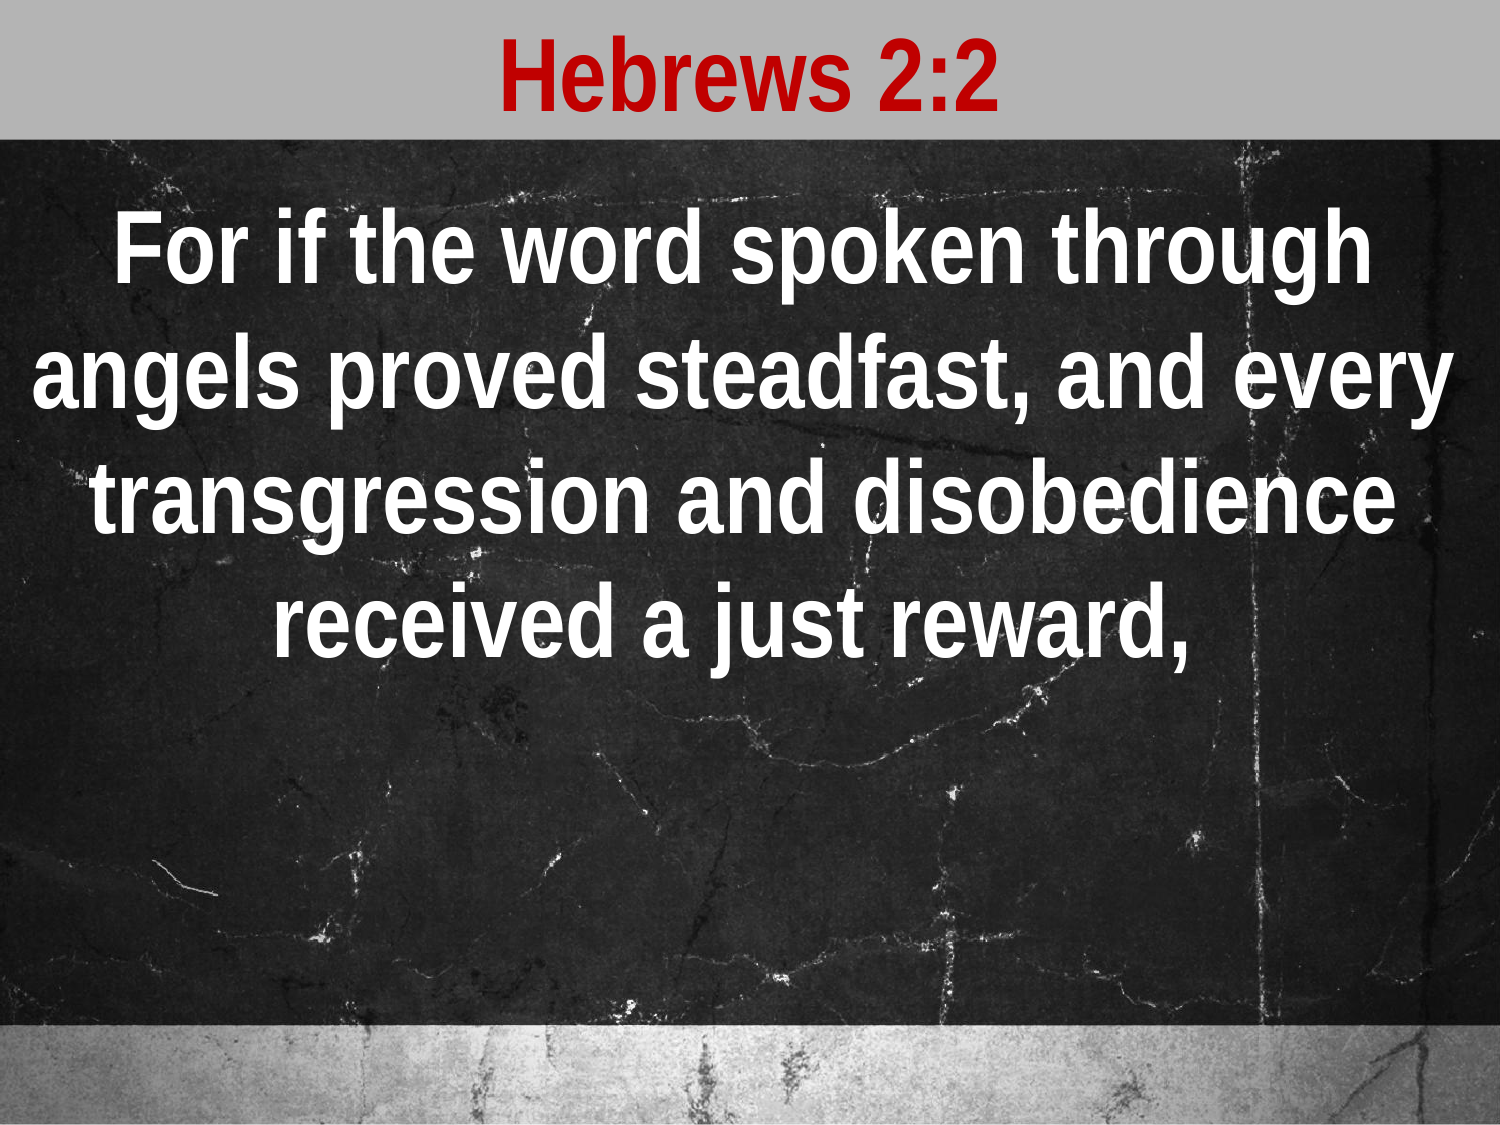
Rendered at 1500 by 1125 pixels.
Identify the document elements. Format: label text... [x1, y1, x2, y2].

text_box Hebrews 2:2 [0, 0, 1500, 140]
text_box For if the word spoken through angels proved steadfast, and every transgression and disobedience received a just reward, [16, 171, 1472, 687]
picture [0, 140, 1500, 1125]
